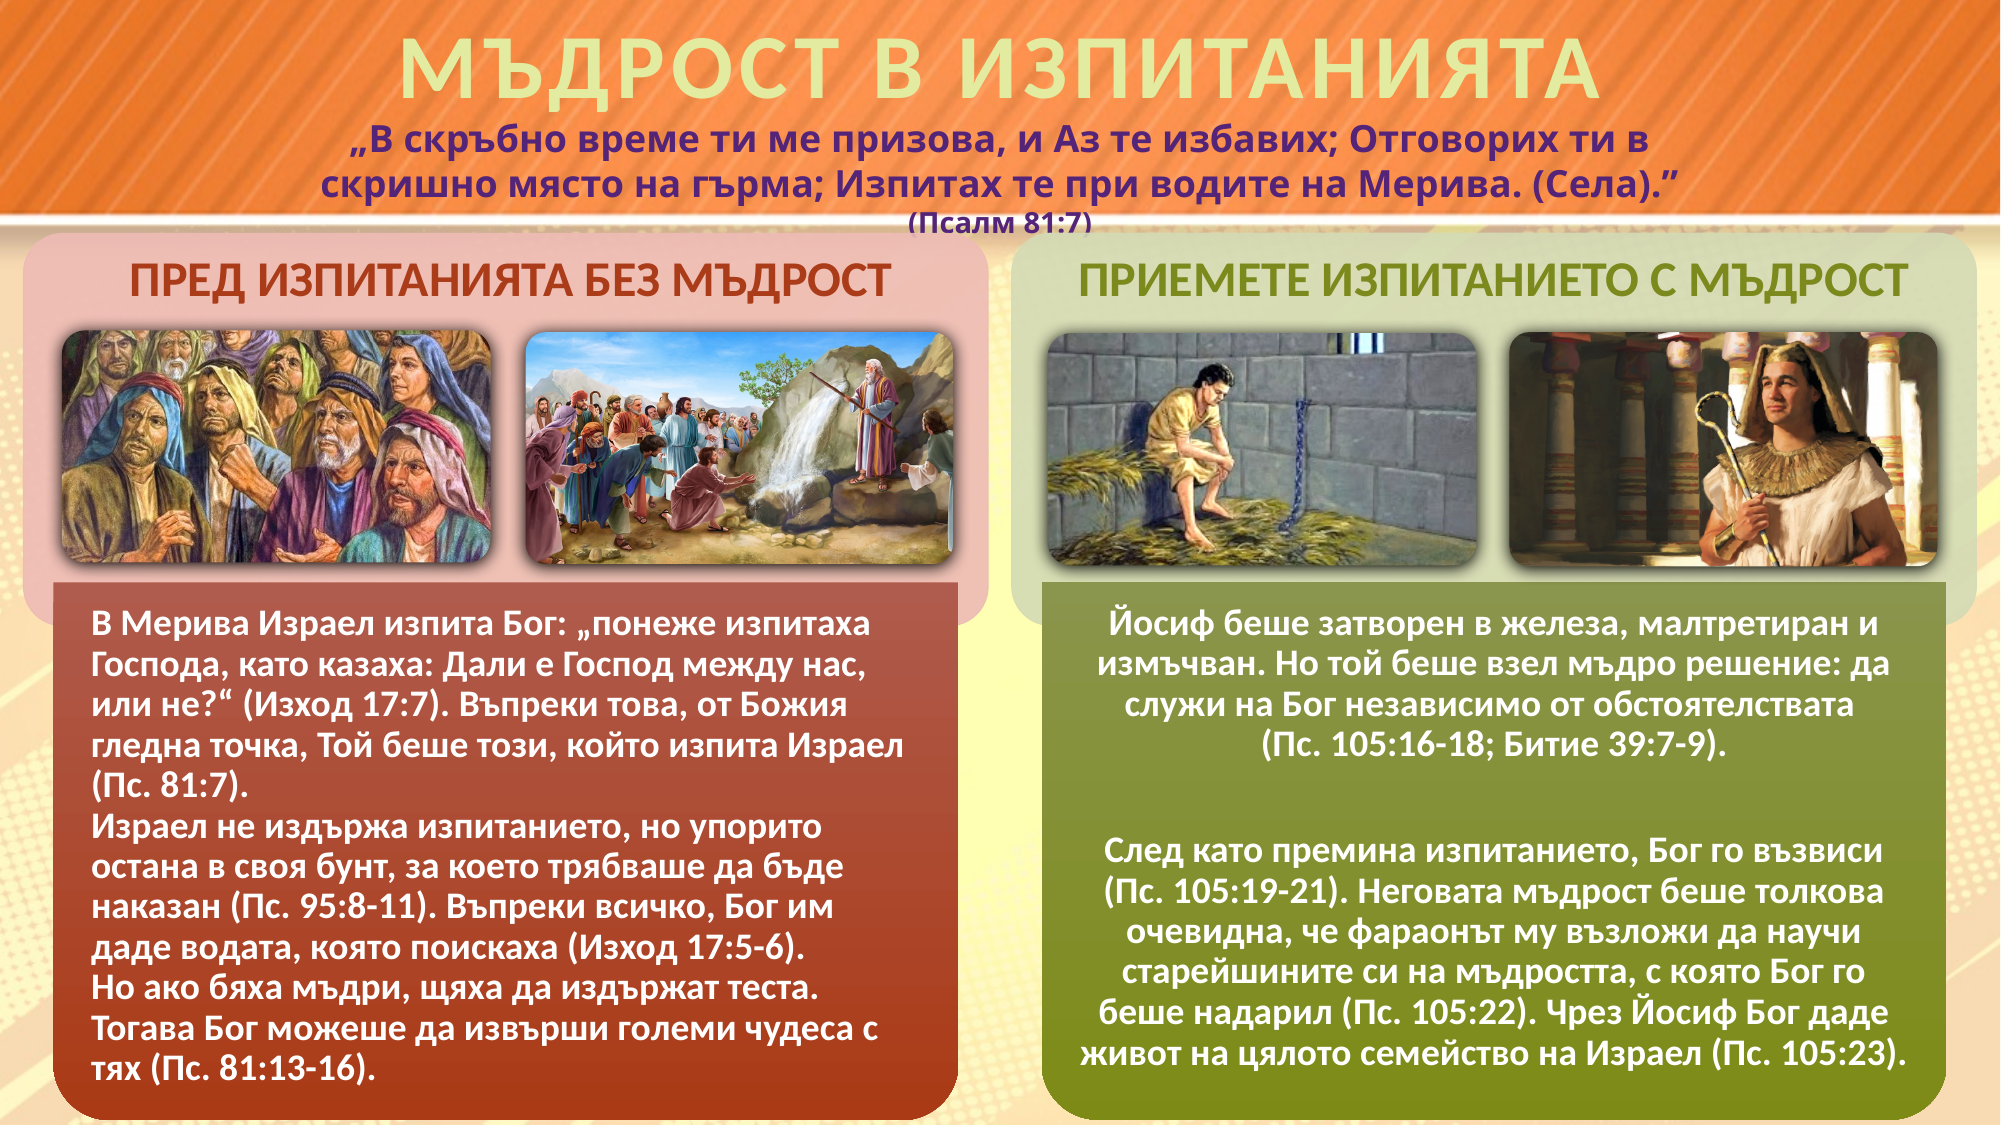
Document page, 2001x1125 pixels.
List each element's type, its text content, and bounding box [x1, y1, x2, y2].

text_box „В скръбно време ти ме призова, и Аз те избавих; Отговорих ти в скришно място на гърма; Изпитах те при водите на Мерива. (Села).” (Псалм 81:7) [247, 107, 1753, 247]
picture [525, 332, 954, 565]
picture [0, 0, 2001, 1125]
picture [1509, 332, 1938, 567]
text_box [1011, 233, 1977, 1106]
text_box МЪДРОСТ В ИЗПИТАНИЯТА [0, 0, 2000, 125]
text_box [23, 233, 989, 1106]
